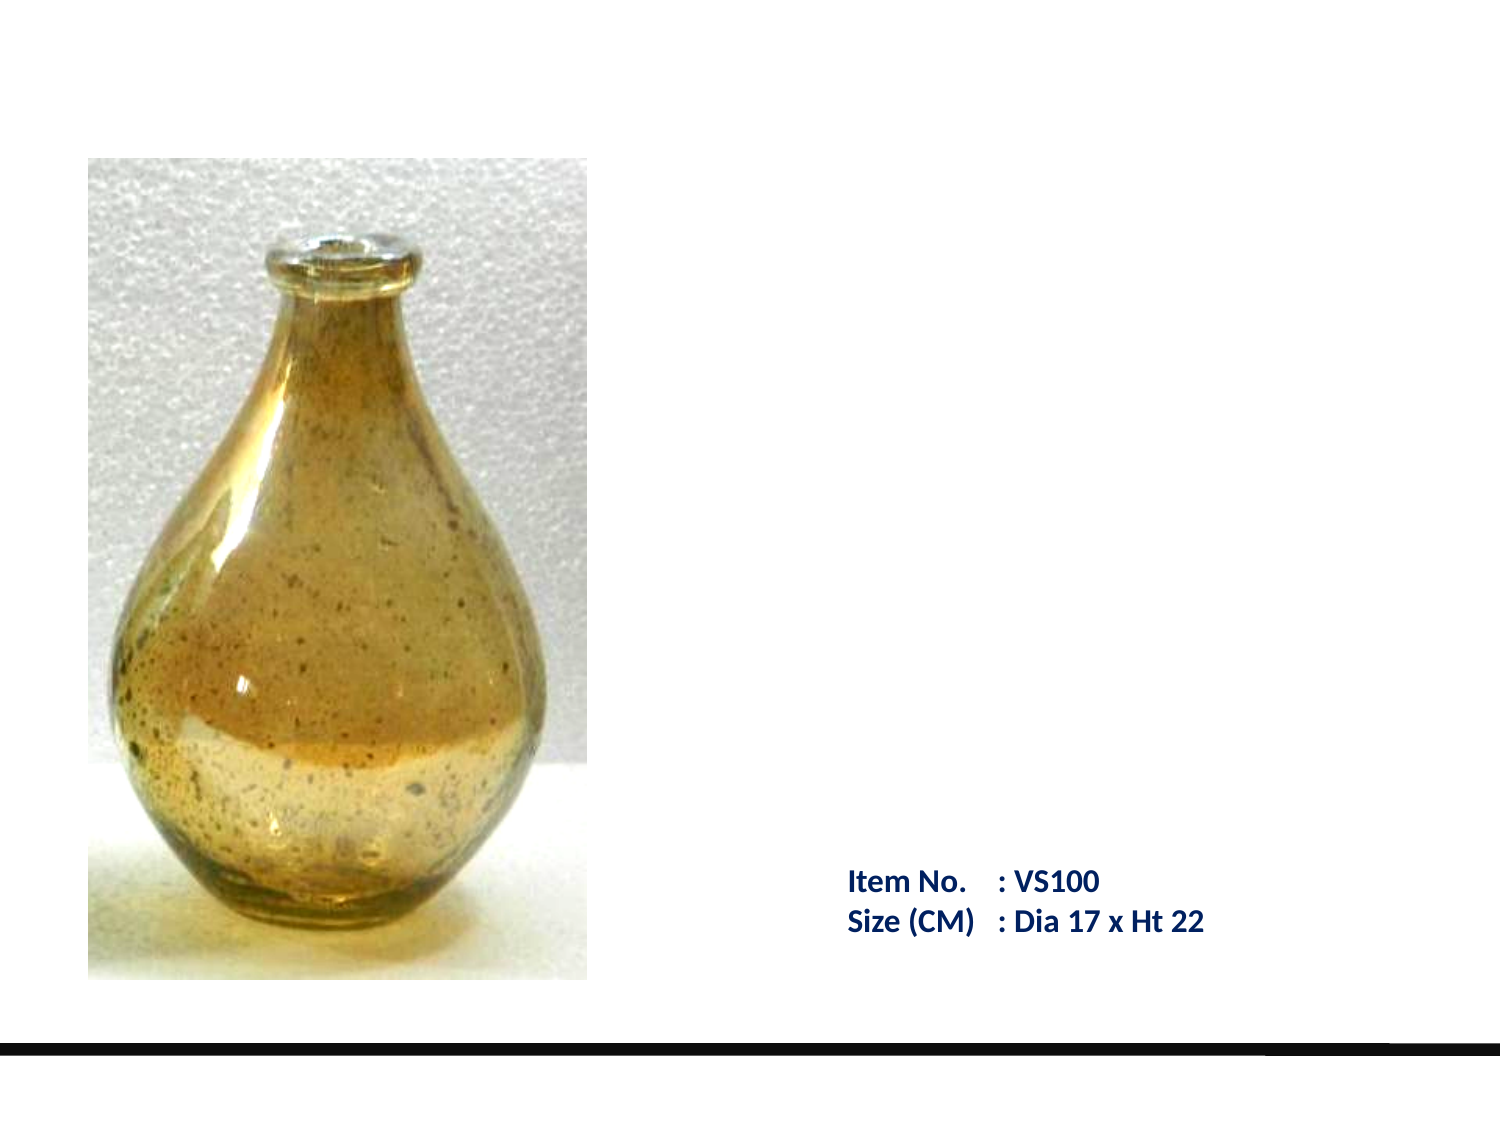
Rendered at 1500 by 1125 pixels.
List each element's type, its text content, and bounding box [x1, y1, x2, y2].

picture [88, 158, 587, 980]
text_box Item No. : VS100 Size (CM) : Dia 17 x Ht 22 [832, 851, 1396, 987]
